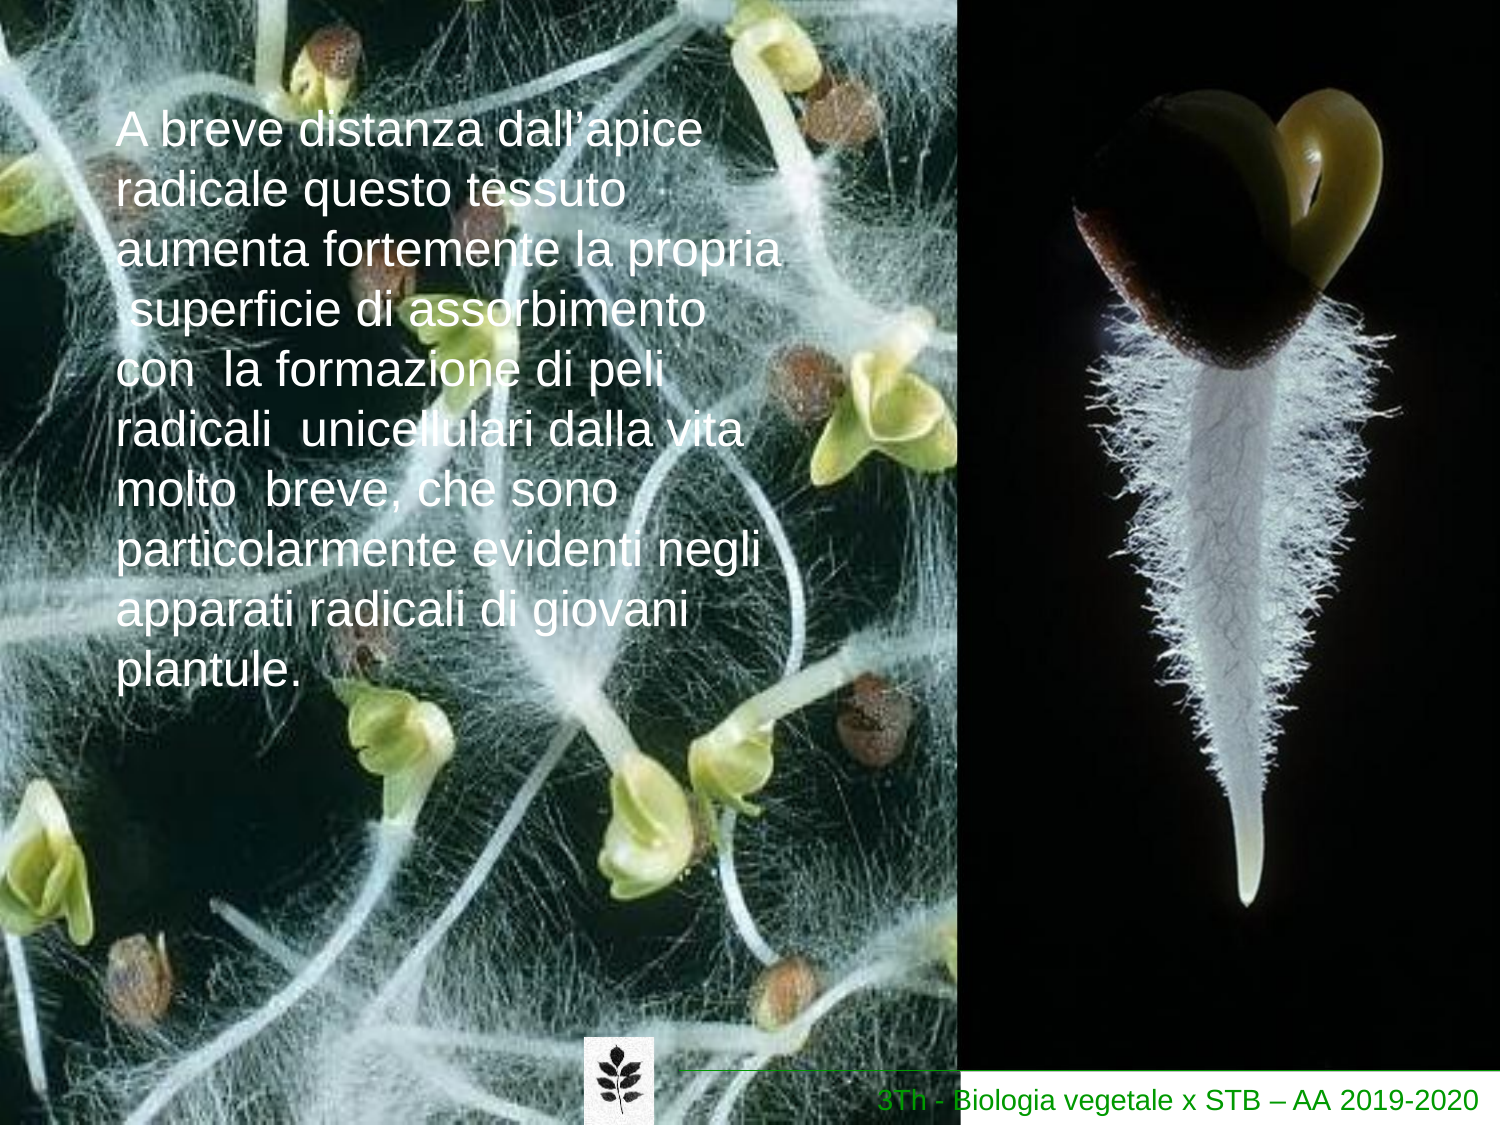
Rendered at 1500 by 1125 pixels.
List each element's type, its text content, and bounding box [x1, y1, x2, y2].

text_box [584, 1037, 655, 1125]
text_box [0, 0, 961, 1125]
text_box A breve distanza dall’apice radicale questo tessuto aumenta fortemente la propria superficie di assorbimento con la formazione di peli radicali unicellulari dalla vita molto breve, che sono particolarmente evidenti negli apparati radicali di giovani plantule. [113, 94, 793, 697]
text_box [956, 0, 1500, 1070]
footer 3Th - Biologia vegetale x STB – AA 2019-2020 [875, 1082, 1487, 1125]
